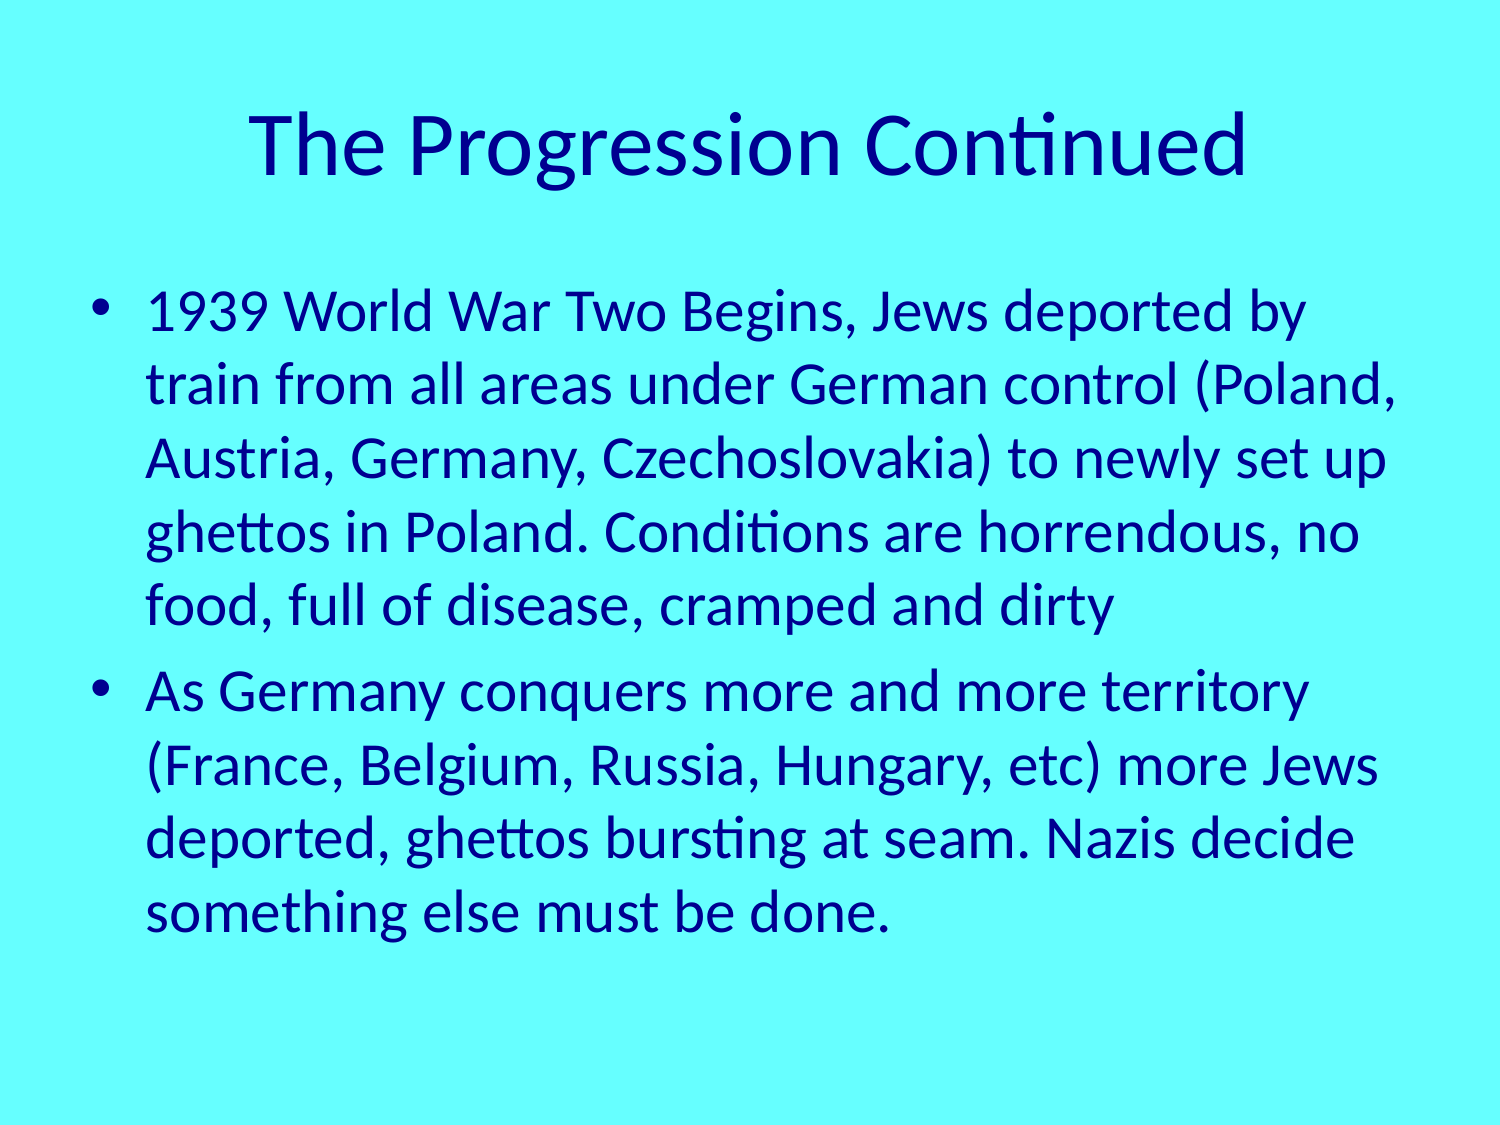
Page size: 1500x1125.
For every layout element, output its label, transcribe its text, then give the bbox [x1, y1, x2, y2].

list 1939 World War Two Begins, Jews deported by train from all areas under German control (Poland, Austria, Germany, Czechoslovakia) to newly set up ghettos in Poland. Conditions are horrendous, no food, full of disease, cramped and dirty As Germany conquers more and more territory (France, Belgium, Russia, Hungary, etc) more Jews deported, ghettos bursting at seam. Nazis decide something else must be done. [75, 262, 1425, 1005]
title The Progression Continued [75, 45, 1425, 233]
